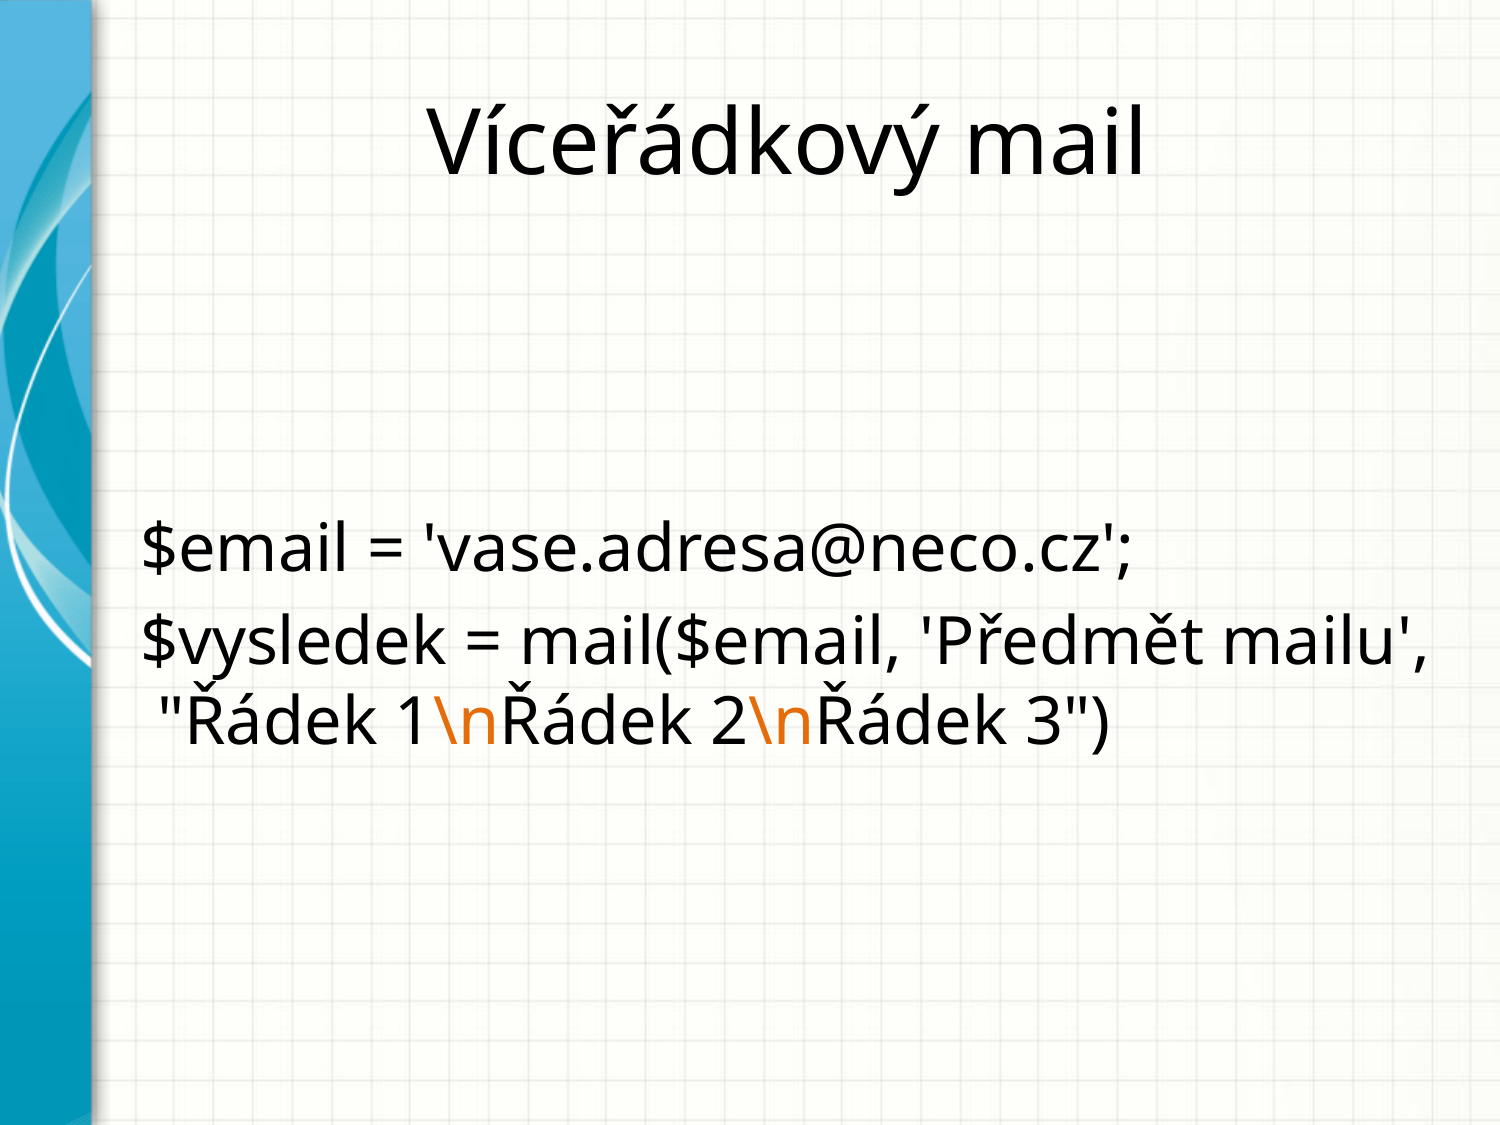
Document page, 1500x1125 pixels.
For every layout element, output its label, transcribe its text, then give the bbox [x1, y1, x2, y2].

list $email = 'vase.adresa@neco.cz'; $vysledek = mail($email, 'Předmět mailu', "Řádek 1\nŘádek 2\nŘádek 3") [125, 261, 1450, 1001]
title Víceřádkový mail [125, 44, 1450, 232]
picture [0, 0, 1500, 1125]
